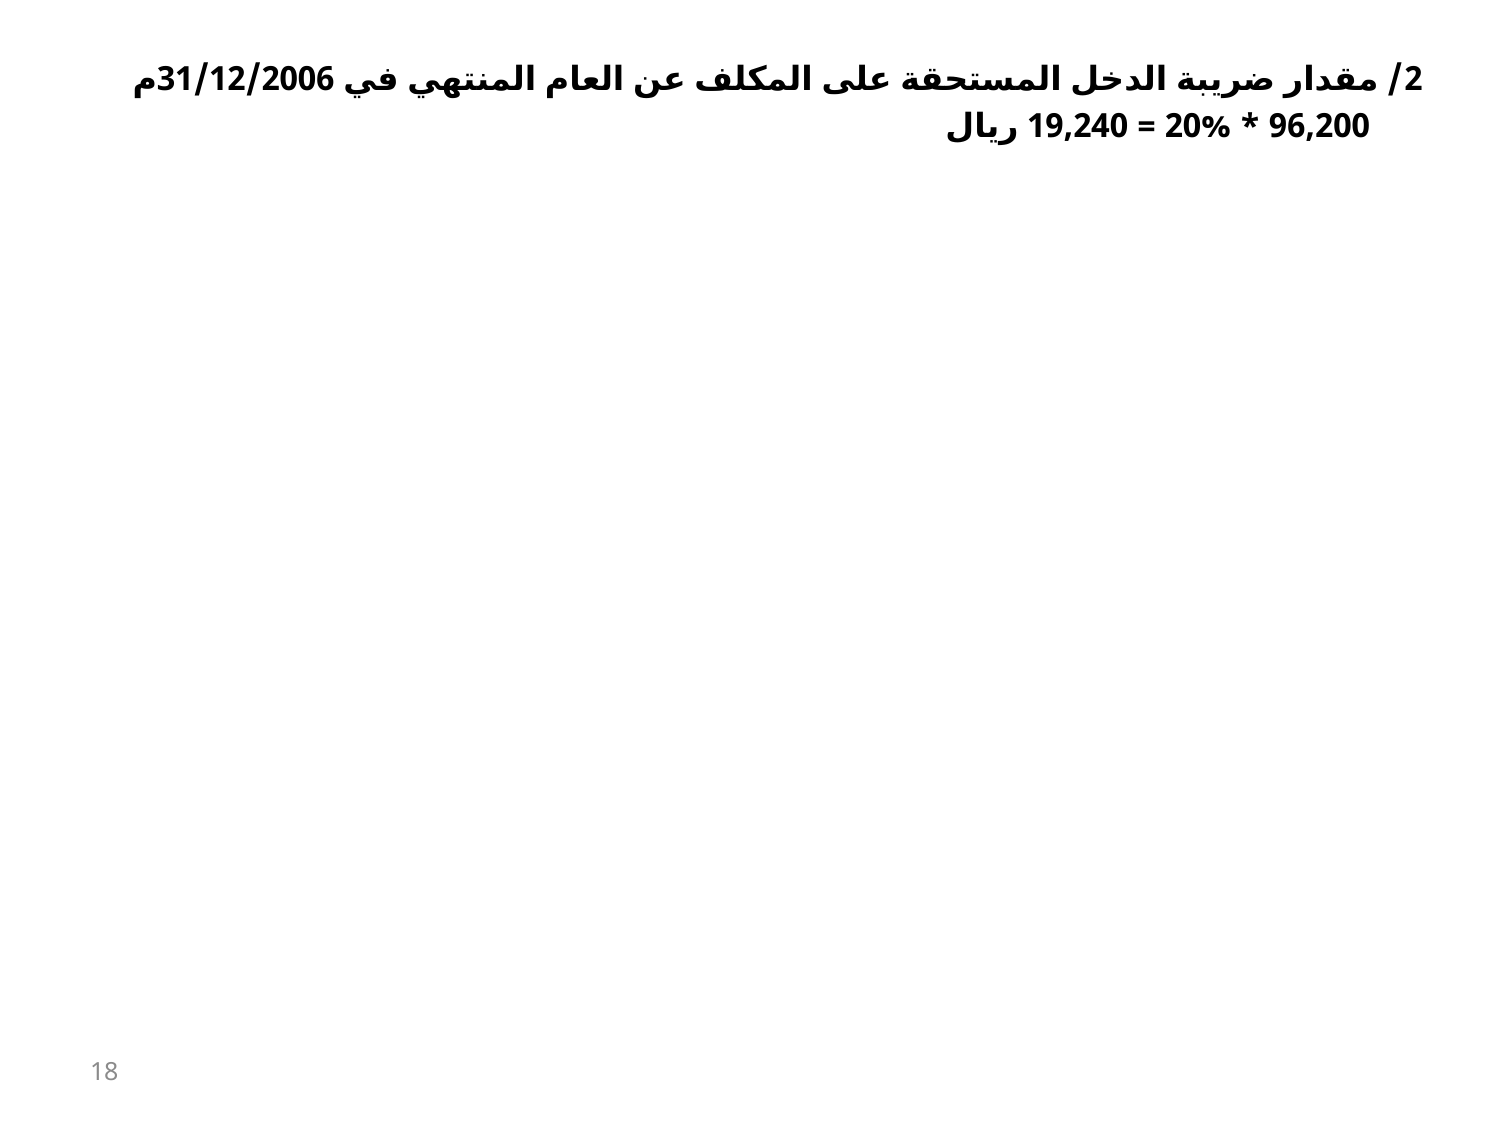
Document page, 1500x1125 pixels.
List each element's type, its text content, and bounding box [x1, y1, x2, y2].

slide_number 18 [75, 1042, 425, 1103]
subtitle 2/ مقدار ضريبة الدخل المستحقة على المكلف عن العام المنتهي في 31/12/2006م 96,200 * 20% = 19,240 ريال [75, 50, 1438, 1075]
